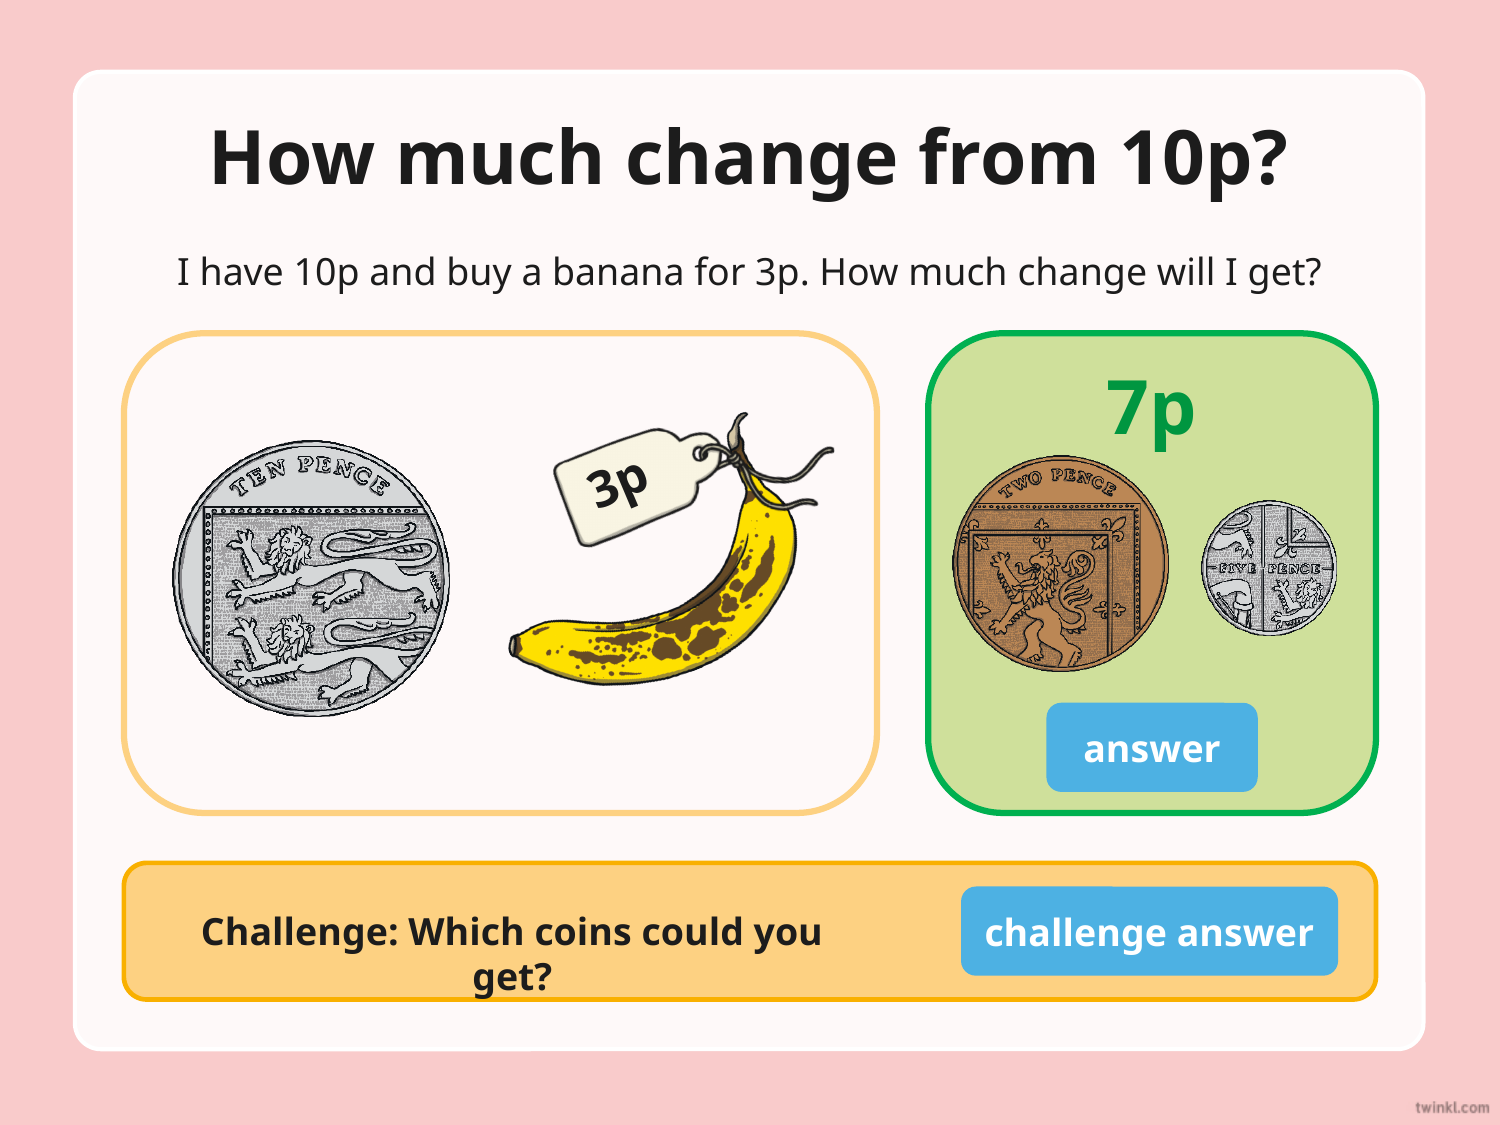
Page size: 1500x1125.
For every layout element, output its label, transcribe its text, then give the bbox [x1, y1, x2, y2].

text_box Challenge: Which coins could you get? [147, 900, 877, 1006]
picture [0, 0, 1500, 1125]
text_box [122, 332, 879, 814]
text_box challenge answer [959, 885, 1340, 977]
text_box I have 10p and buy a banana for 3p. How much change will I get? [123, 248, 1376, 294]
title How much change from 10p? [73, 76, 1426, 244]
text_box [952, 455, 1337, 672]
text_box [927, 332, 1378, 814]
text_box [122, 861, 1378, 1001]
